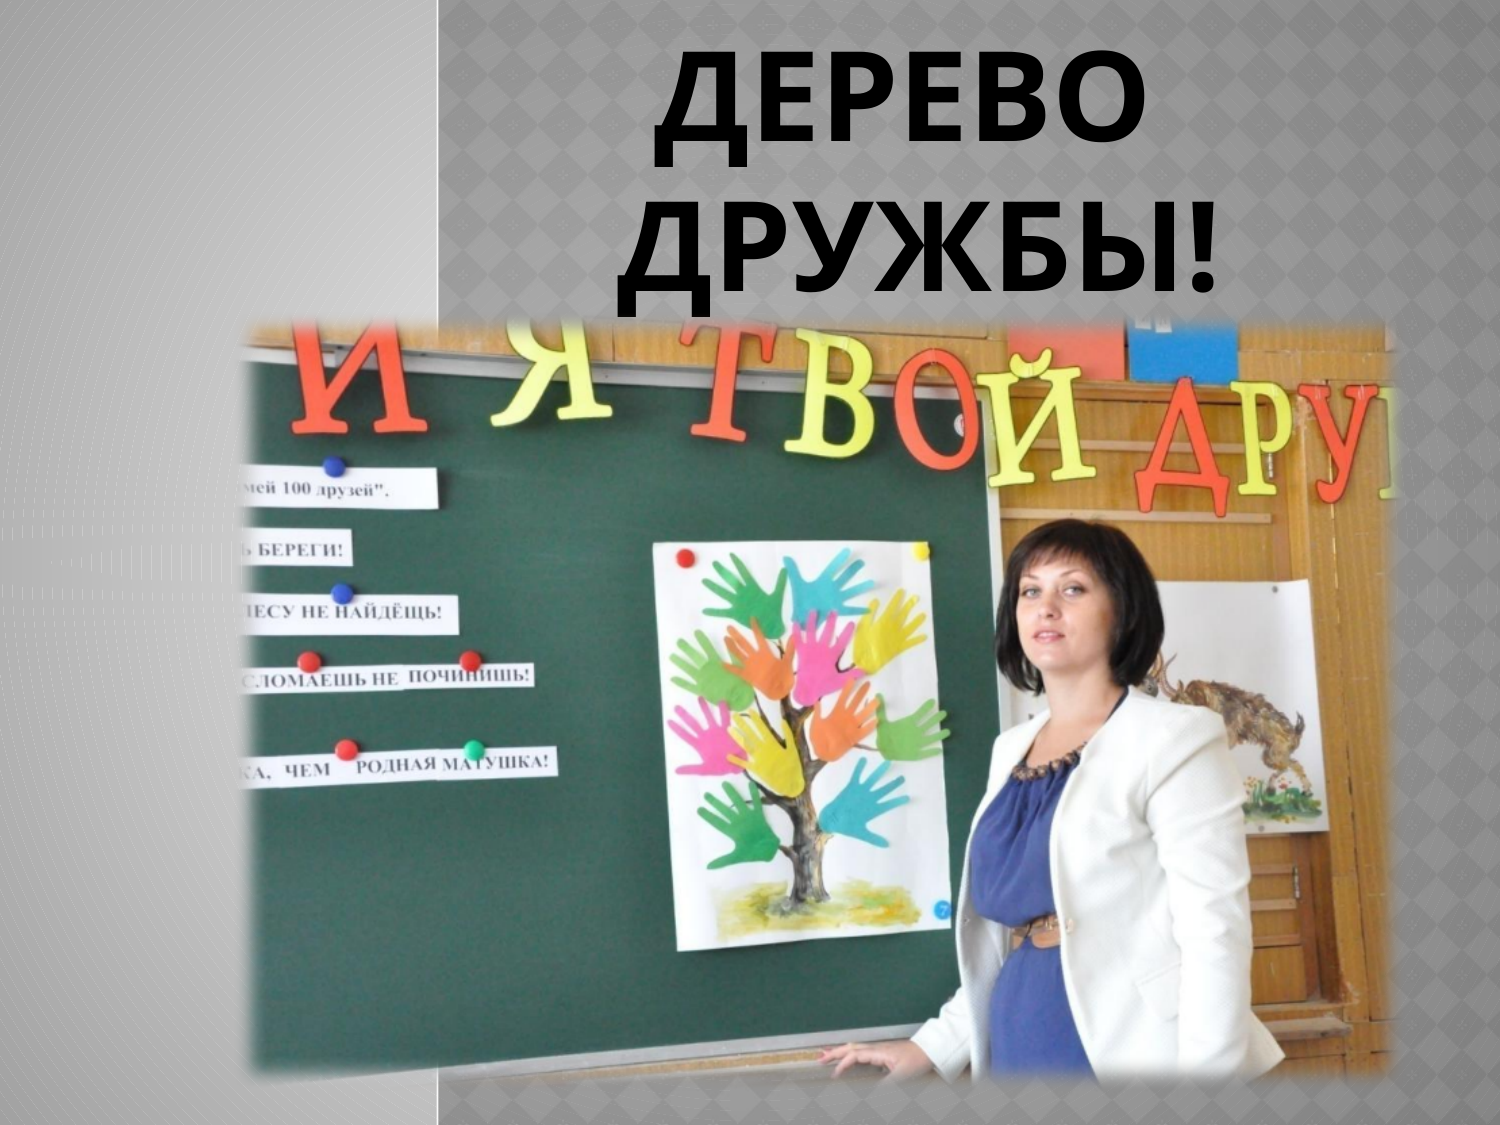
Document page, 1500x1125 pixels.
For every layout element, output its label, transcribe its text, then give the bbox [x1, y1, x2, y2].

title дерево дружбы! [410, 46, 1430, 317]
picture [233, 311, 1407, 1092]
